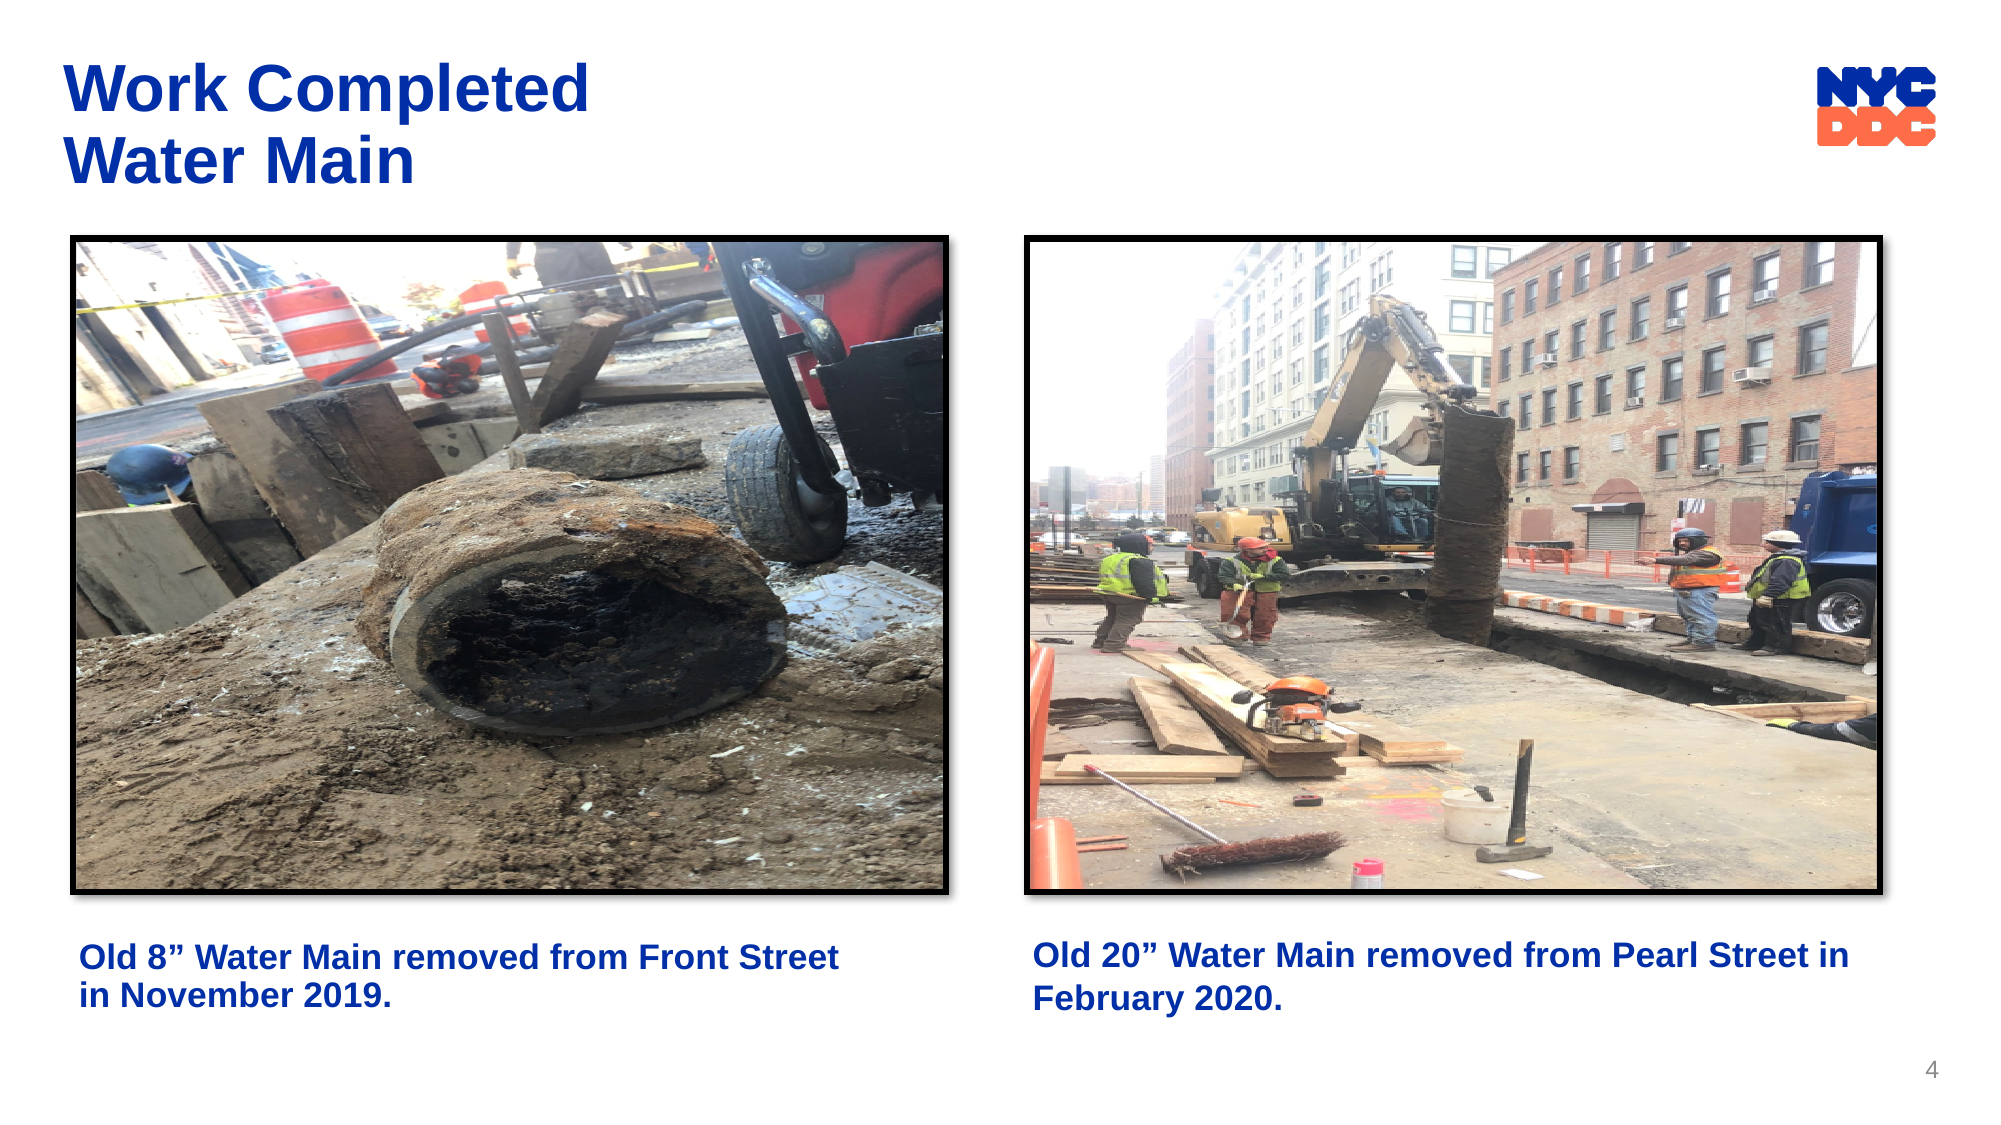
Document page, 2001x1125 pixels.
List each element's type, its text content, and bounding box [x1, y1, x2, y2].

picture [76, 131, 943, 999]
picture [1817, 66, 1936, 147]
picture [1030, 241, 1877, 889]
text_box Work Completed Water Main [48, 46, 1268, 220]
text_box 4 [1434, 1038, 1955, 1099]
text_box Old 20” Water Main removed from Pearl Street in February 2020. [1017, 911, 1877, 1039]
text_box Old 8” Water Main removed from Front Street in November 2019. [63, 931, 885, 1099]
